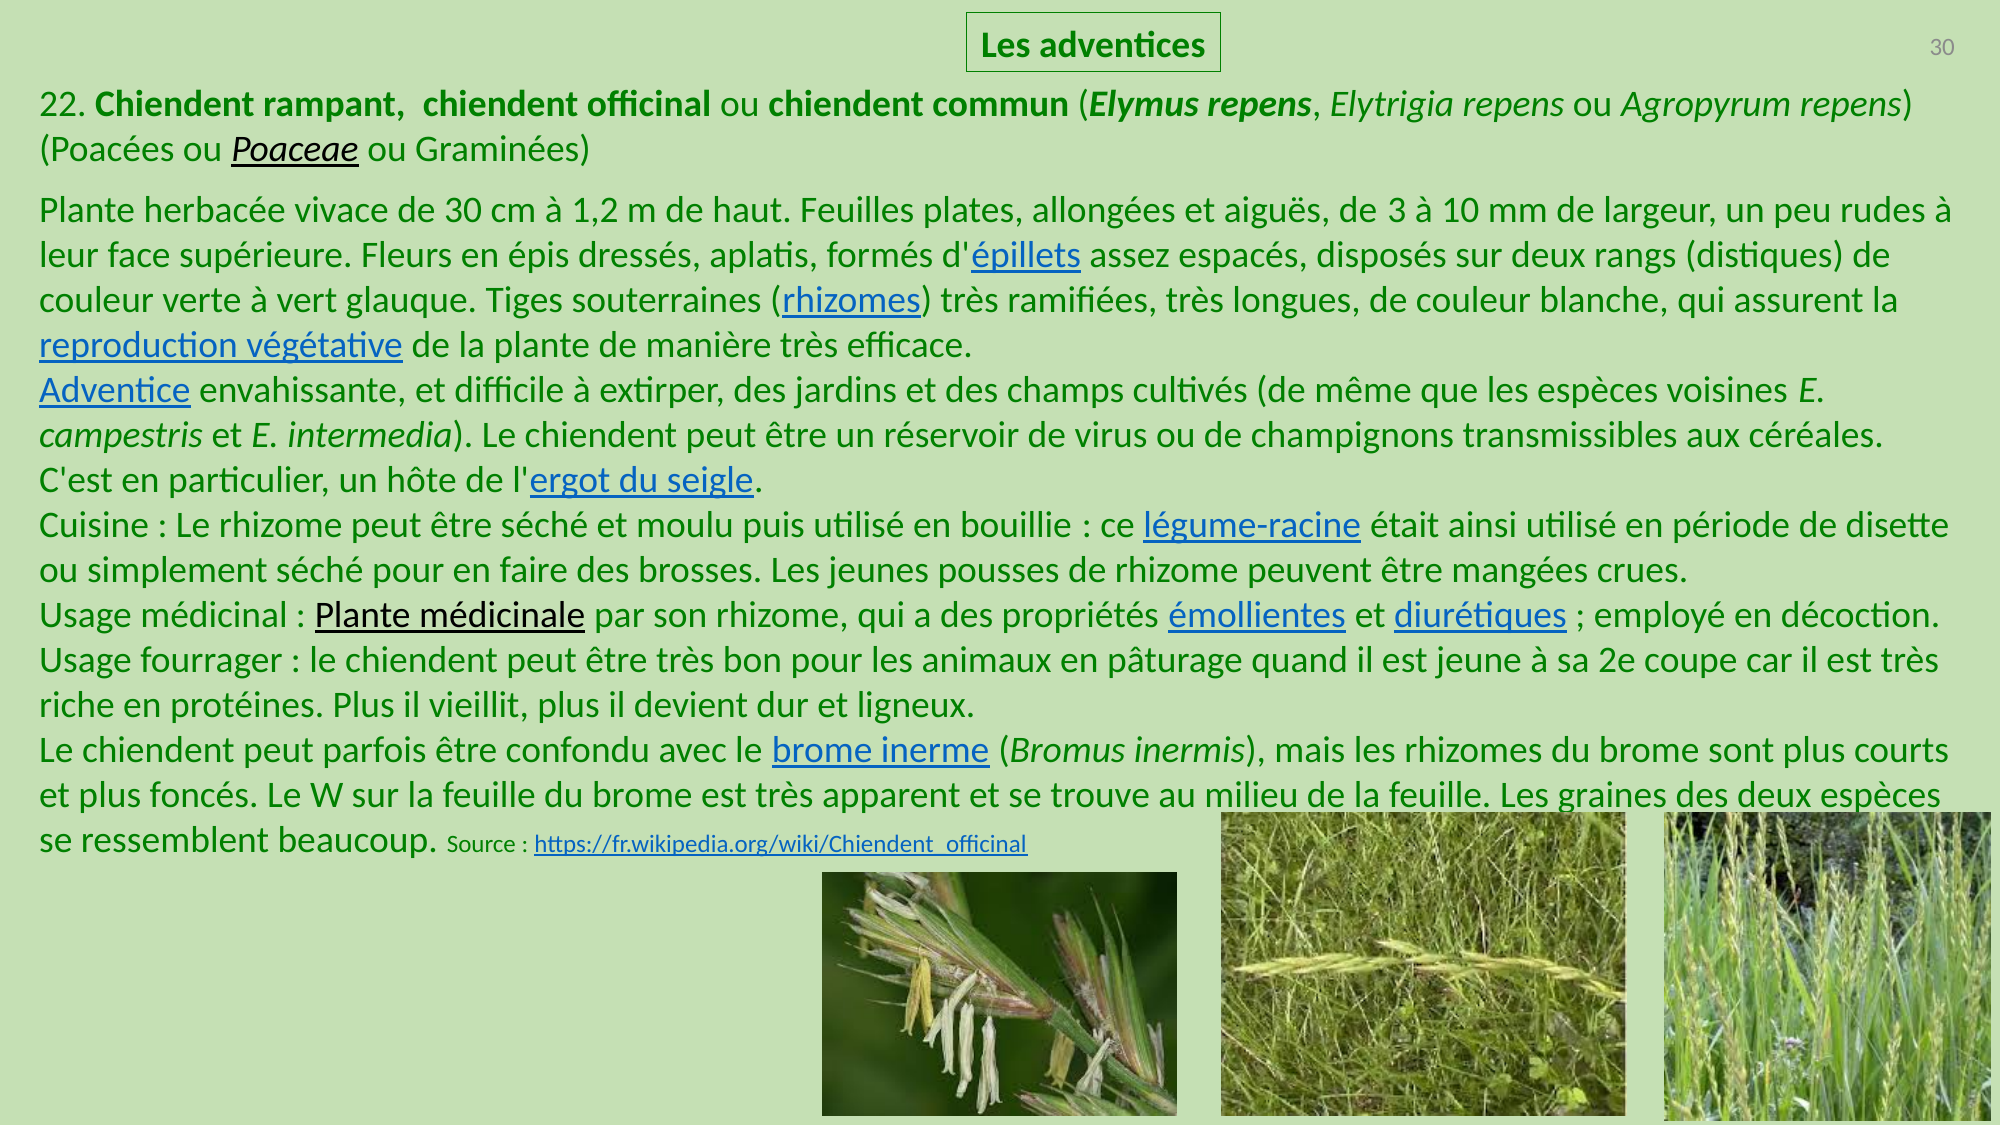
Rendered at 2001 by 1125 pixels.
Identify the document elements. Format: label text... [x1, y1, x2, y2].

text_box Les adventices [966, 12, 1221, 71]
picture [1664, 812, 1991, 1122]
text_box 22. Chiendent rampant, chiendent officinal ou chiendent commun (Elymus repens, Elytrigia repens ou Agropyrum repens) (Poacées ou Poaceae ou Graminées) [24, 71, 1942, 177]
text_box Plante herbacée vivace de 30 cm à 1,2 m de haut. Feuilles plates, allongées et aiguës, de 3 à 10 mm de largeur, un peu rudes à leur face supérieure. Fleurs en épis dressés, aplatis, formés d'épillets assez espacés, disposés sur deux rangs (distiques) de couleur verte à vert glauque. Tiges souterraines (rhizomes) très ramifiées, très longues, de couleur blanche, qui assurent la reproduction végétative de la plante de manière très efficace. Adventice envahissante, et difficile à extirper, des jardins et des champs cultivés (de même que les espèces voisines E. campestris et E. intermedia). Le chiendent peut être un réservoir de virus ou de champignons transmissibles aux céréales. C'est en particulier, un hôte de l'ergot du seigle. Cuisine : Le rhizome peut être séché et moulu puis utilisé en bouillie : ce légume-racine était ainsi utilisé en période de disette ou simplement séché pour en faire des brosses. Les jeunes pousses de rhizome peuvent être mangées crues. Usage médicinal : Plante médicinale par son rhizome, qui a des propriétés émollientes et diurétiques ; employé en décoction. Usage fourrager : le chiendent peut être très bon pour les animaux en pâturage quand il est jeune à sa 2e coupe car il est très riche en protéines. Plus il vieillit, plus il devient dur et ligneux. Le chiendent peut parfois être confondu avec le brome inerme (Bromus inermis), mais les rhizomes du brome sont plus courts et plus foncés. Le W sur la feuille du brome est très apparent et se trouve au milieu de la feuille. Les graines des deux espèces se ressemblent beaucoup. Source : https://fr.wikipedia.org/wiki/Chiendent_officinal [24, 177, 1971, 868]
picture [822, 872, 1177, 1116]
picture [1221, 812, 1627, 1116]
slide_number 30 [1810, 19, 1971, 72]
